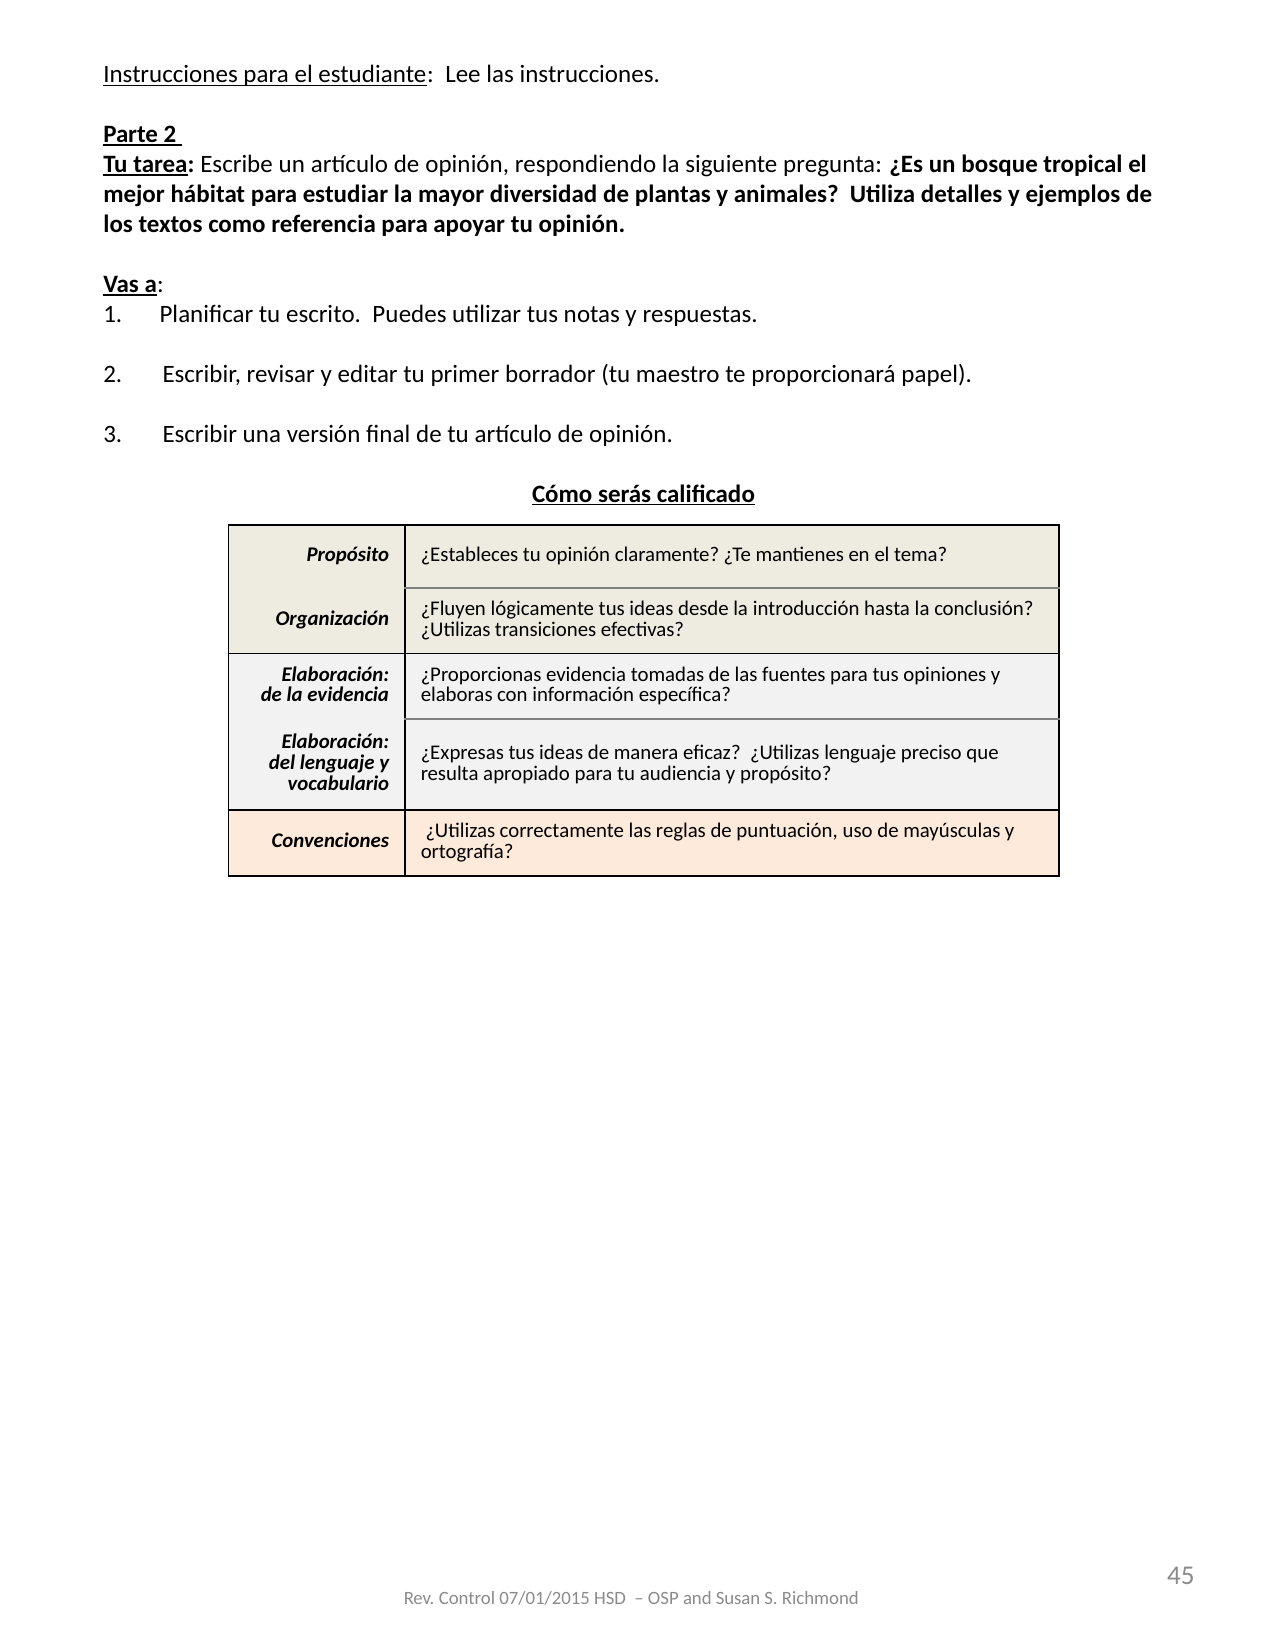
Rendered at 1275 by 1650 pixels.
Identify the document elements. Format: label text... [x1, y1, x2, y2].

table_header ¿Estableces tu opinión claramente? ¿Te mantienes en el tema? [406, 526, 1058, 587]
table_cell Elaboración: del lenguaje y vocabulario [229, 719, 404, 809]
table_header Propósito [229, 526, 404, 588]
table_cell ¿Utilizas correctamente las reglas de puntuación, uso de mayúsculas y ortografía? [406, 811, 1058, 875]
table_cell ¿Expresas tus ideas de manera eficaz? ¿Utilizas lenguaje preciso que resulta apropiado para tu audiencia y propósito? [406, 720, 1058, 809]
table_cell Organización [229, 588, 404, 653]
table_cell Convenciones [229, 811, 404, 875]
table_cell ¿Fluyen lógicamente tus ideas desde la introducción hasta la conclusión? ¿Utilizas transiciones efectivas? [406, 589, 1058, 653]
slide_number 45 [913, 1529, 1212, 1618]
table_cell Elaboración: de la evidencia [229, 654, 404, 719]
table_cell ¿Proporcionas evidencia tomadas de las fuentes para tus opiniones y elaboras con información específica? [406, 654, 1058, 718]
text_box Instrucciones para el estudiante: Lee las instrucciones. Parte 2 Tu tarea: Escribe un artículo de opinión, respondiendo la siguiente pregunta: ¿Es un bosque tropical el mejor hábitat para estudiar la mayor diversidad de plantas y animales? Utiliza detalles y ejemplos de los textos como referencia para apoyar tu opinión. Vas a: Planificar tu escrito. Puedes utilizar tus notas y respuestas. Escribir, revisar y editar tu primer borrador (tu maestro te proporcionará papel). Escribir una versión final de tu artículo de opinión. Cómo serás calificado [87, 50, 1200, 635]
